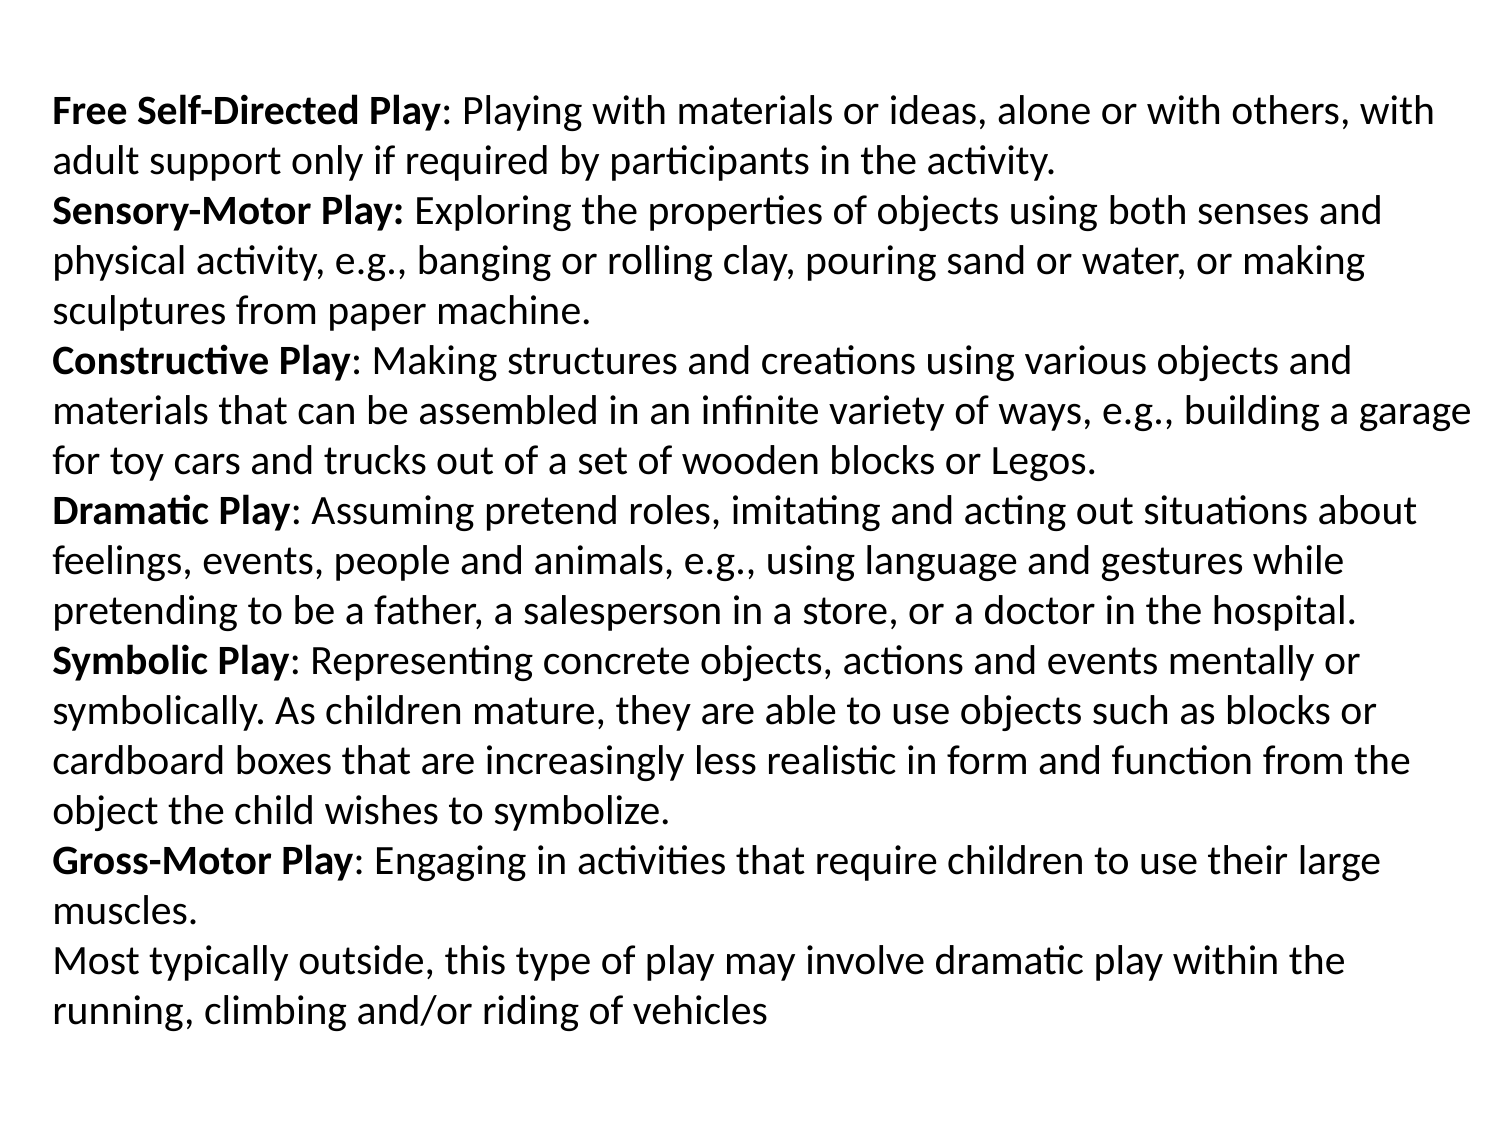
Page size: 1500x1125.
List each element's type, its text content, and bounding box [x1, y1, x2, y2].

text_box Free Self-Directed Play: Playing with materials or ideas, alone or with others, with adult support only if required by participants in the activity. Sensory-Motor Play: Exploring the properties of objects using both senses and physical activity, e.g., banging or rolling clay, pouring sand or water, or making sculptures from paper machine. Constructive Play: Making structures and creations using various objects and materials that can be assembled in an infinite variety of ways, e.g., building a garage for toy cars and trucks out of a set of wooden blocks or Legos. Dramatic Play: Assuming pretend roles, imitating and acting out situations about feelings, events, people and animals, e.g., using language and gestures while pretending to be a father, a salesperson in a store, or a doctor in the hospital. Symbolic Play: Representing concrete objects, actions and events mentally or symbolically. As children mature, they are able to use objects such as blocks or cardboard boxes that are increasingly less realistic in form and function from the object the child wishes to symbolize. Gross-Motor Play: Engaging in activities that require children to use their large muscles. Most typically outside, this type of play may involve dramatic play within the running, climbing and/or riding of vehicles [37, 75, 1500, 1125]
